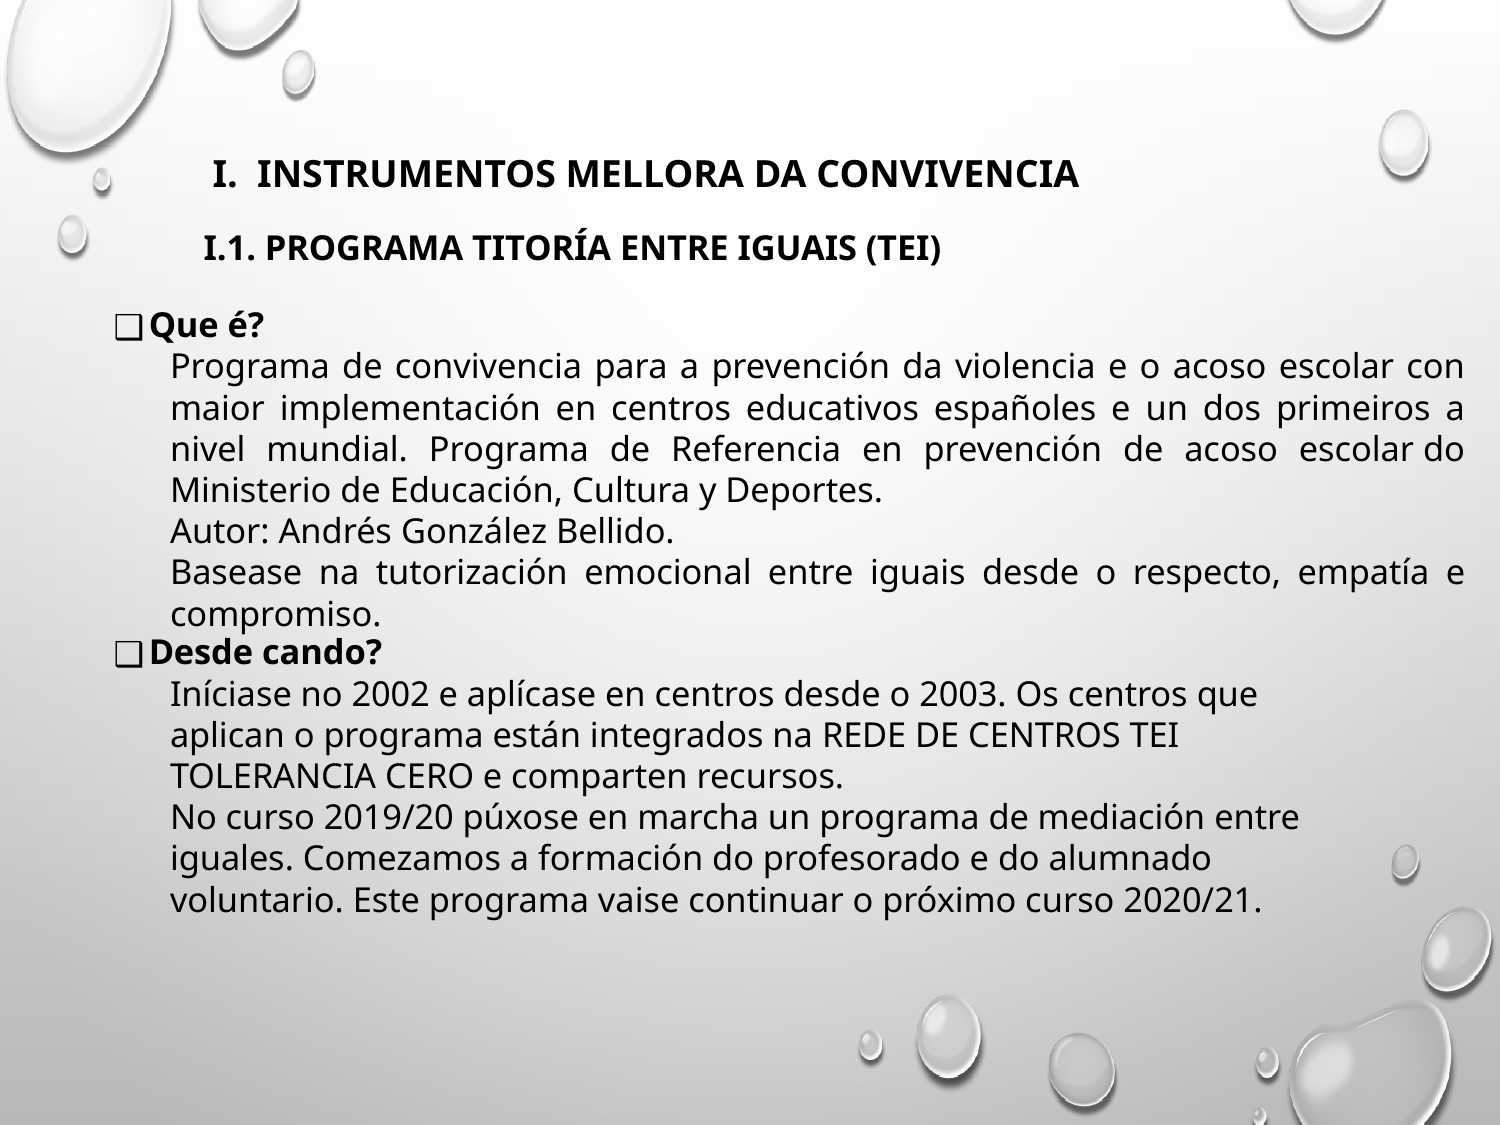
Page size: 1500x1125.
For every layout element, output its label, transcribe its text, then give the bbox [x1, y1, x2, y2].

text_box I. INSTRUMENTOS MELLORA DA CONVIVENCIA [201, 144, 1257, 201]
text_box I.1. PROGRAMA TITORÍA ENTRE IGUAIS (TEI) [192, 220, 1204, 273]
picture [0, 0, 1500, 1125]
text_box Que é? Programa de convivencia para a prevención da violencia e o acoso escolar con maior implementación en centros educativos españoles e un dos primeiros a nivel mundial. Programa de Referencia en prevención de acoso escolar do Ministerio de Educación, Cultura y Deportes. Autor: Andrés González Bellido. Basease na tutorización emocional entre iguais desde o respecto, empatía e compromiso. [102, 297, 1477, 639]
text_box Desde cando? Iníciase no 2002 e aplícase en centros desde o 2003. Os centros que aplican o programa están integrados na REDE DE CENTROS TEI TOLERANCIA CERO e comparten recursos. No curso 2019/20 púxose en marcha un programa de mediación entre iguales. Comezamos a formación do profesorado e do alumnado voluntario. Este programa vaise continuar o próximo curso 2020/21. [102, 624, 1382, 925]
